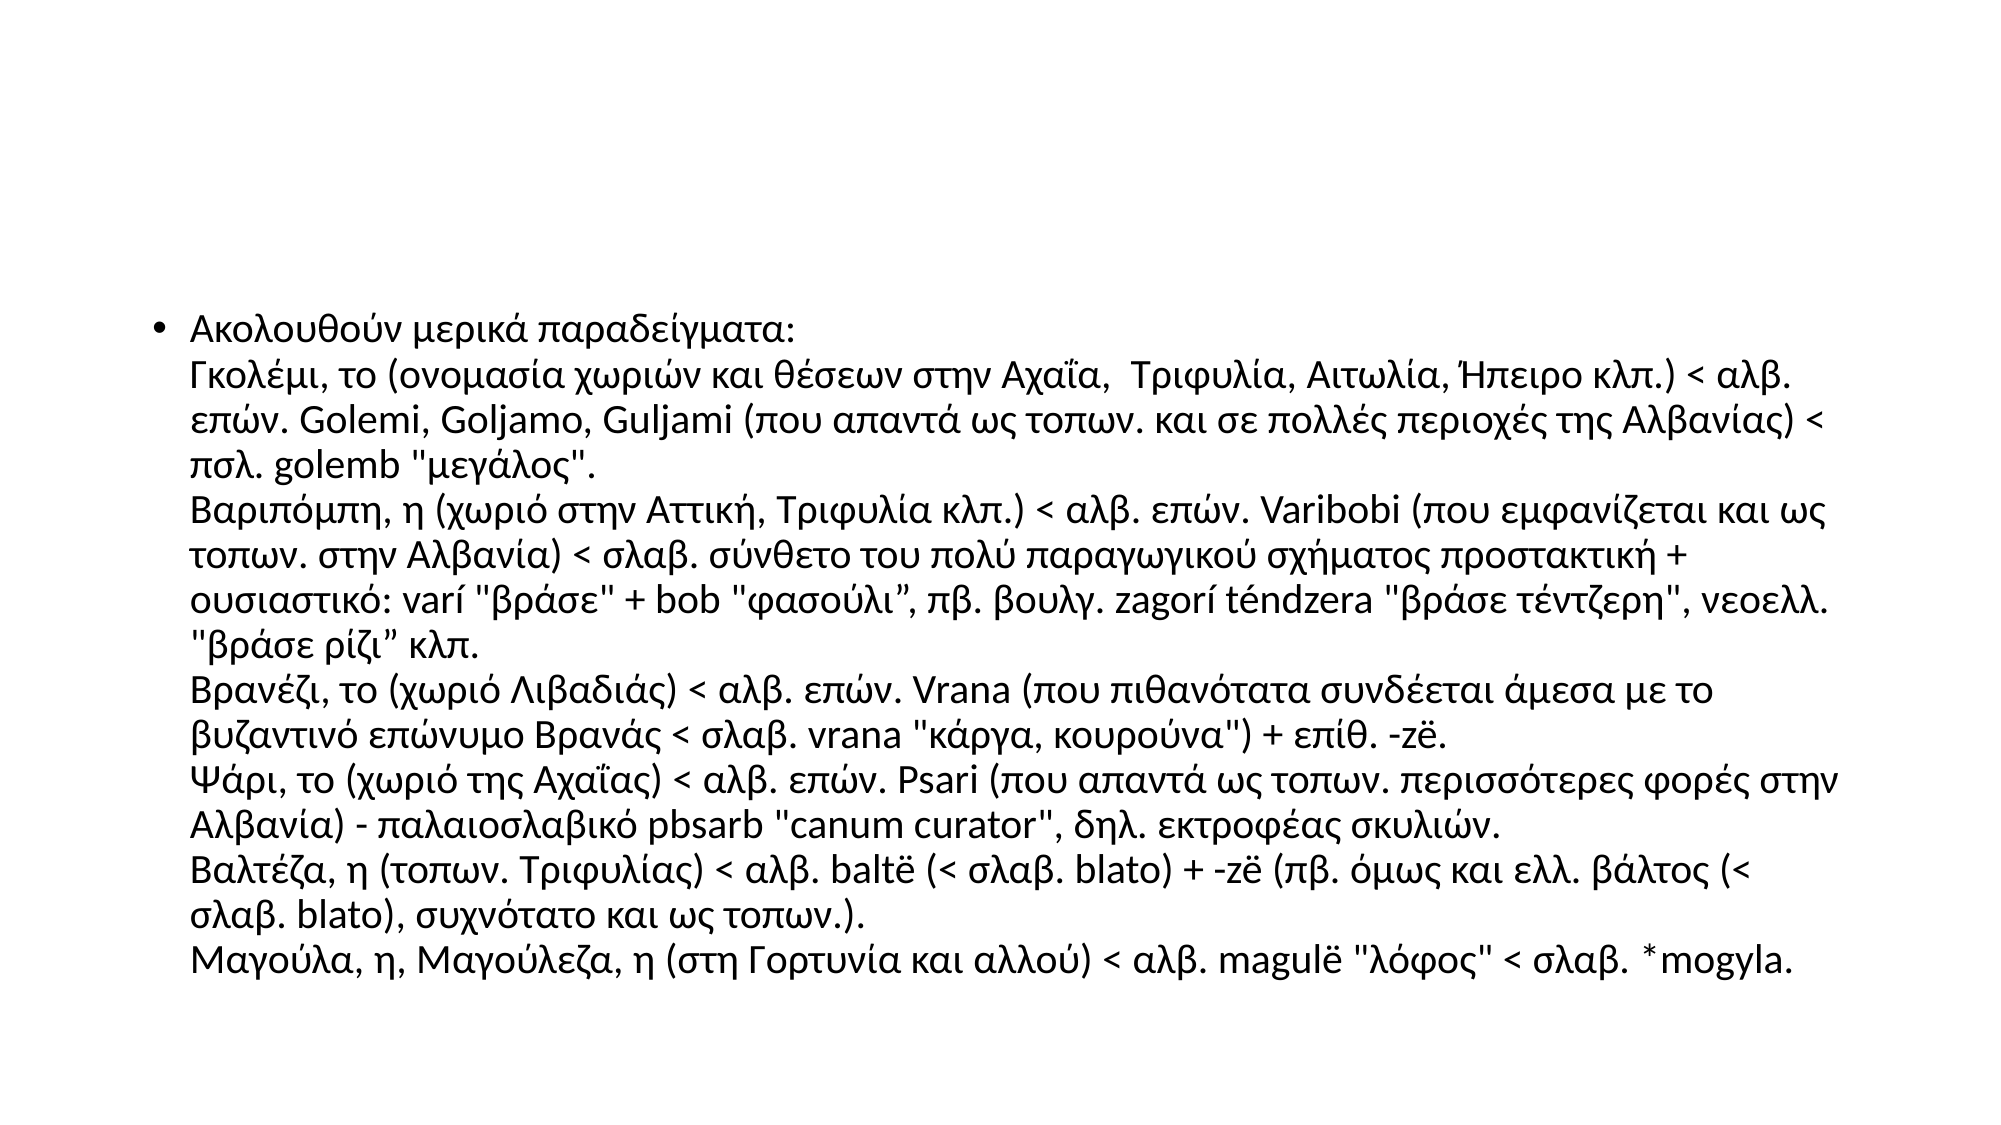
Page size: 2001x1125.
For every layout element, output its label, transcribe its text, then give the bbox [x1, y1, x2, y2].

list Ακολουθούν μερικά παραδείγματα: Γκολέμι, το (ονομασία χωριών και θέσεων στην Αχαΐα, Τριφυλία, Αιτωλία, Ήπειρο κλπ.) < αλβ. επών. Golemi, Goljamo, Guljami (που απαντά ως τοπων. και σε πολλές περιοχές της Αλβανίας) < πσλ. golemb "μεγάλος". Βαριπόμπη, η (χωριό στην Αττική, Τριφυλία κλπ.) < αλβ. επών. Varibobi (που εμφανίζεται και ως τοπων. στην Αλβανία) < σλαβ. σύνθετο του πολύ παραγωγικού σχήματος προστακτική + ουσιαστικό: varí "βράσε" + bob "φασούλι”, πβ. βουλγ. zagorí téndzera "βράσε τέντζερη", νεοελλ. "βράσε ρίζι” κλπ. Βρανέζι, το (χωριό Λιβαδιάς) < αλβ. επών. Vrana (που πιθανότατα συνδέεται άμεσα με το βυζαντινό επώνυμο Βρανάς < σλαβ. vrana "κάργα, κουρούνα") + επίθ. -zë. Ψάρι, το (χωριό της Αχαΐας) < αλβ. επών. Psari (που απαντά ως τοπων. περισσότερες φορές στην Αλβανία) - παλαιοσλαβικό pbsarb "canum curator", δηλ. εκτροφέας σκυλιών. Βαλτέζα, η (τοπων. Τριφυλίας) < αλβ. baltë (< σλαβ. blato) + -zë (πβ. όμως και ελλ. βάλτος (< σλαβ. blato), συχνότατο και ως τοπων.). Μαγούλα, η, Μαγούλεζα, η (στη Γορτυνία και αλλού) < αλβ. magulë "λόφος" < σλαβ. *mogyla. [137, 299, 1863, 1014]
